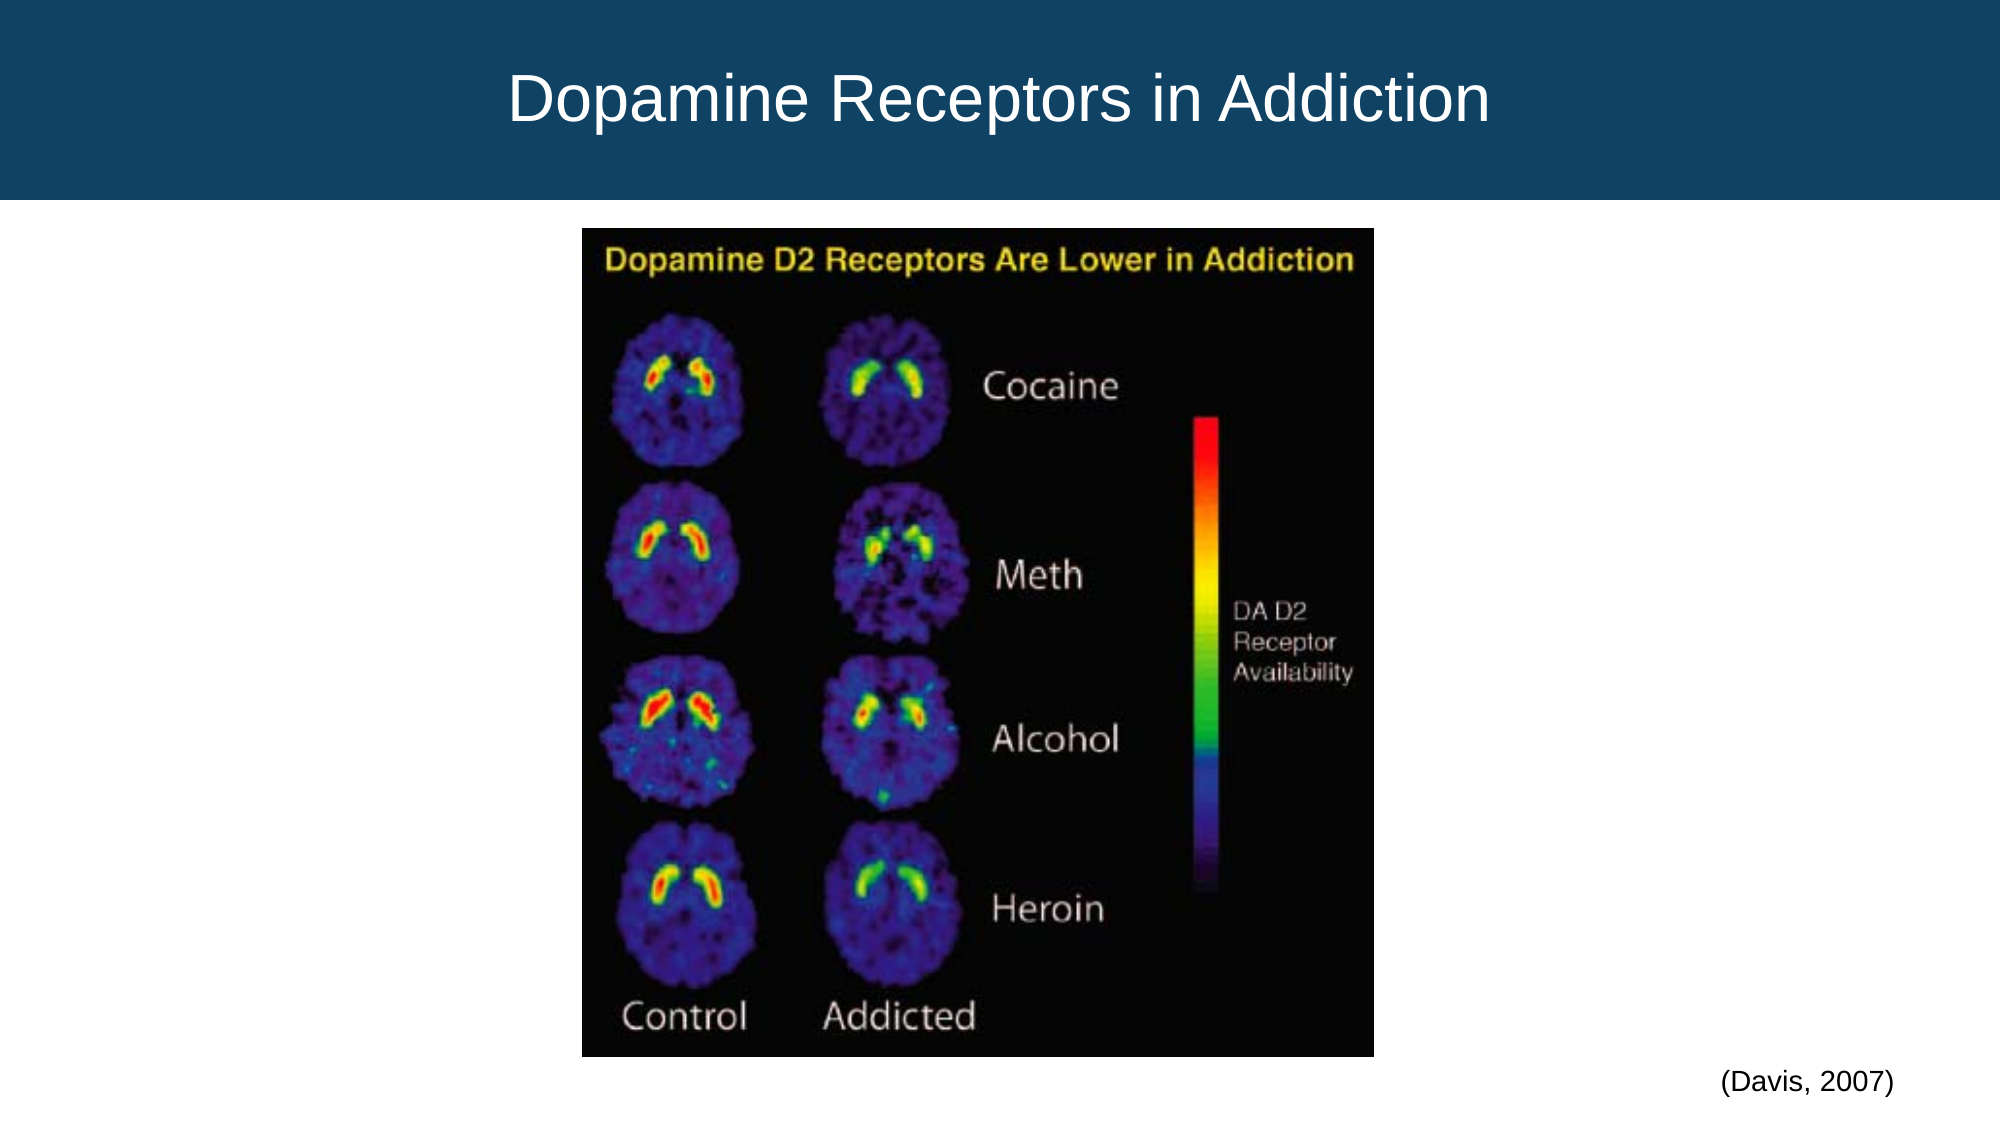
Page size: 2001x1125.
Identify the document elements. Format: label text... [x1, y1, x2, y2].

title Dopamine Receptors in Addiction [0, 0, 2000, 200]
text_box (Davis, 2007) [1705, 1054, 1922, 1105]
picture [582, 228, 1374, 1057]
